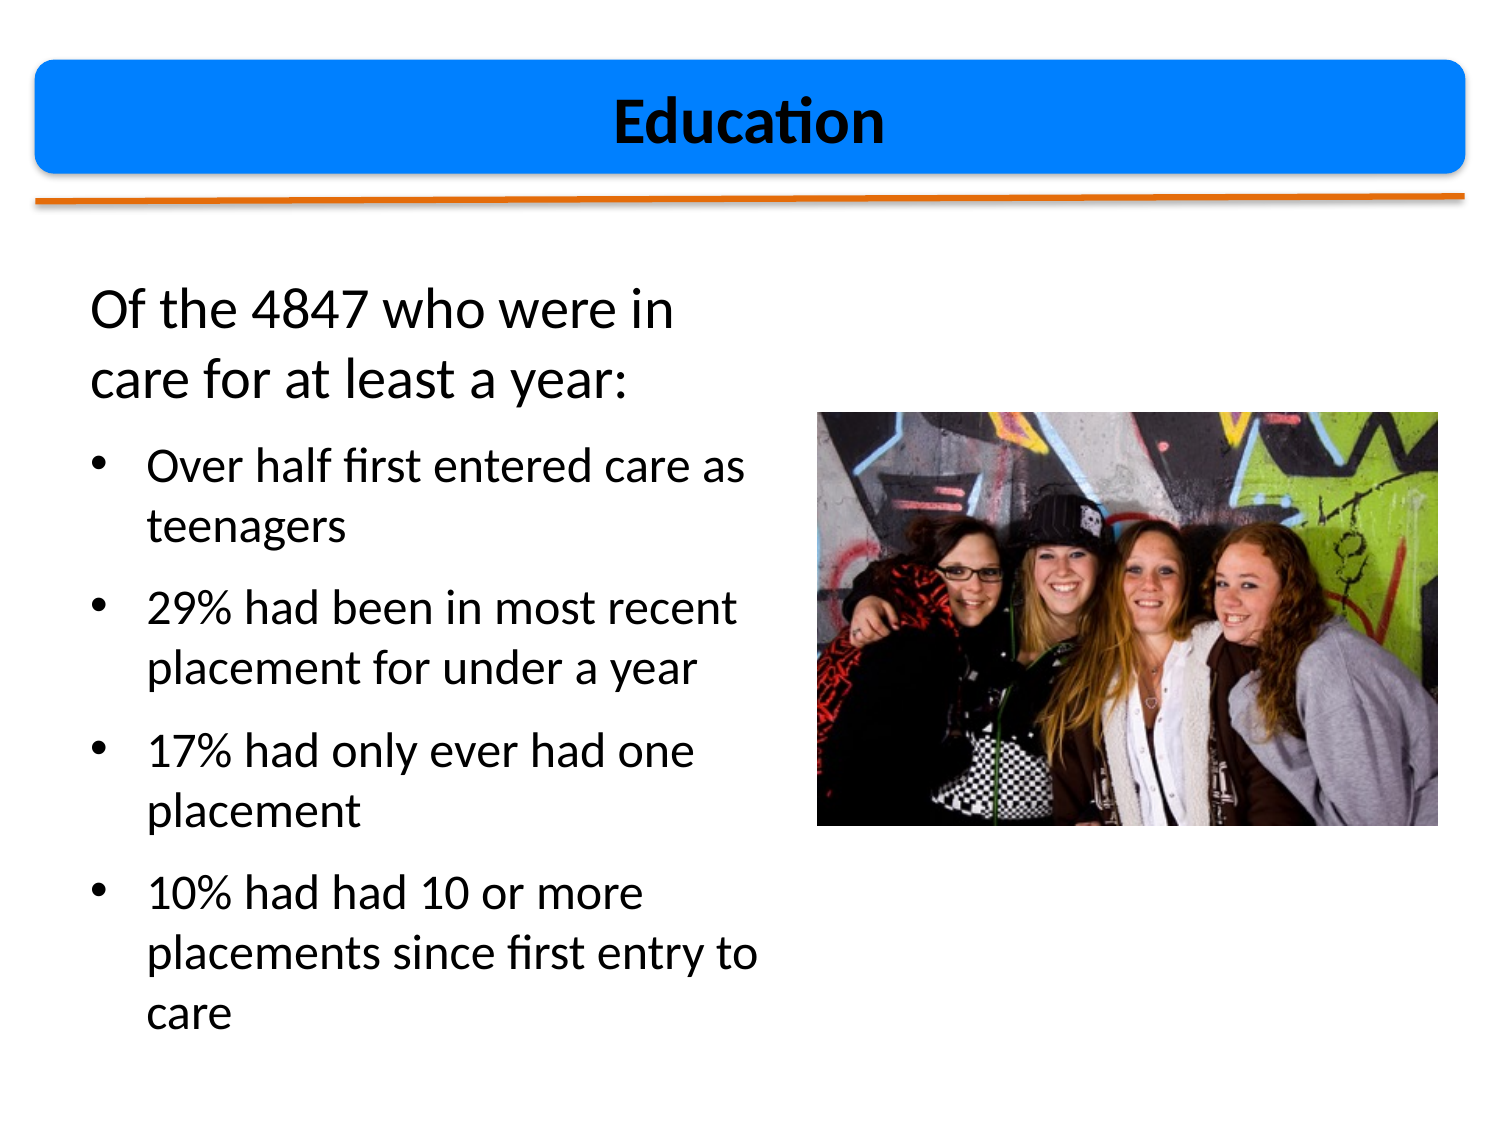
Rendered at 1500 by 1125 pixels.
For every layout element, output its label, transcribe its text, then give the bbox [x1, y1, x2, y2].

text_box Education [34, 59, 1466, 174]
list Of the 4847 who were in care for at least a year: Over half first entered care as teenagers 29% had been in most recent placement for under a year 17% had only ever had one placement 10% had had 10 or more placements since first entry to care [75, 262, 786, 1065]
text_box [35, 196, 1465, 202]
picture [817, 412, 1438, 827]
